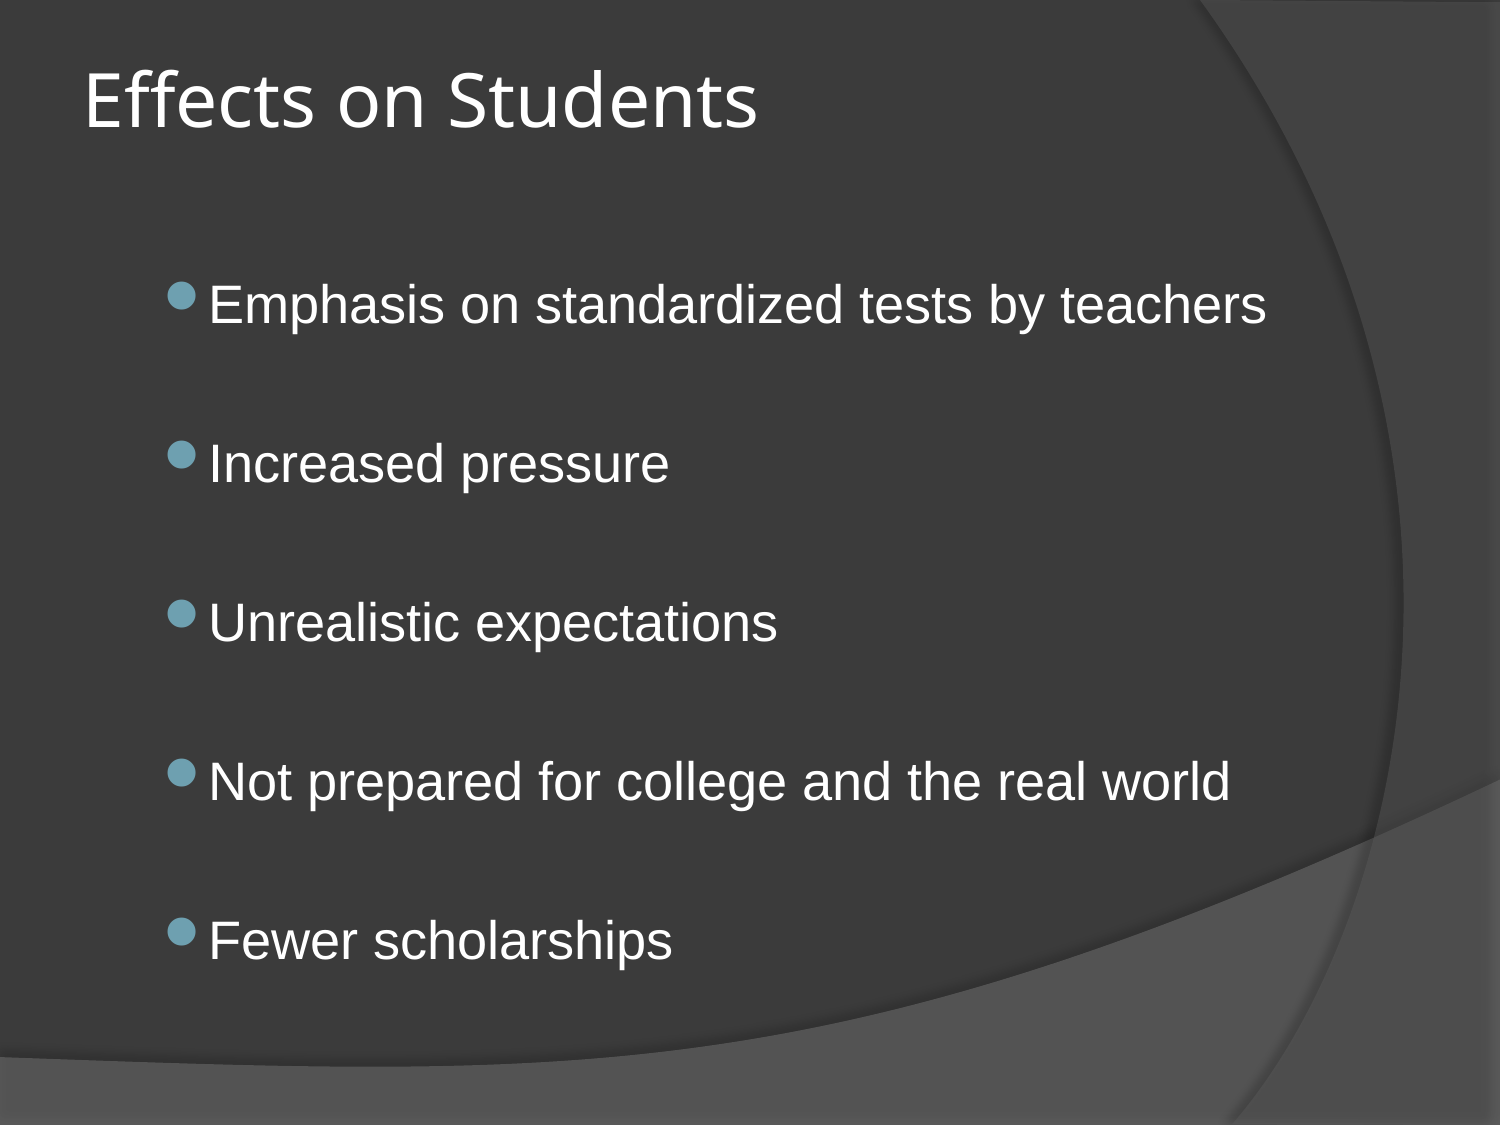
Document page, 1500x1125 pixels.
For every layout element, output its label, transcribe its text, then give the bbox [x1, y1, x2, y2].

list Emphasis on standardized tests by teachers Increased pressure Unrealistic expectations Not prepared for college and the real world Fewer scholarships [75, 262, 1300, 1005]
title Effects on Students [75, 45, 1300, 233]
